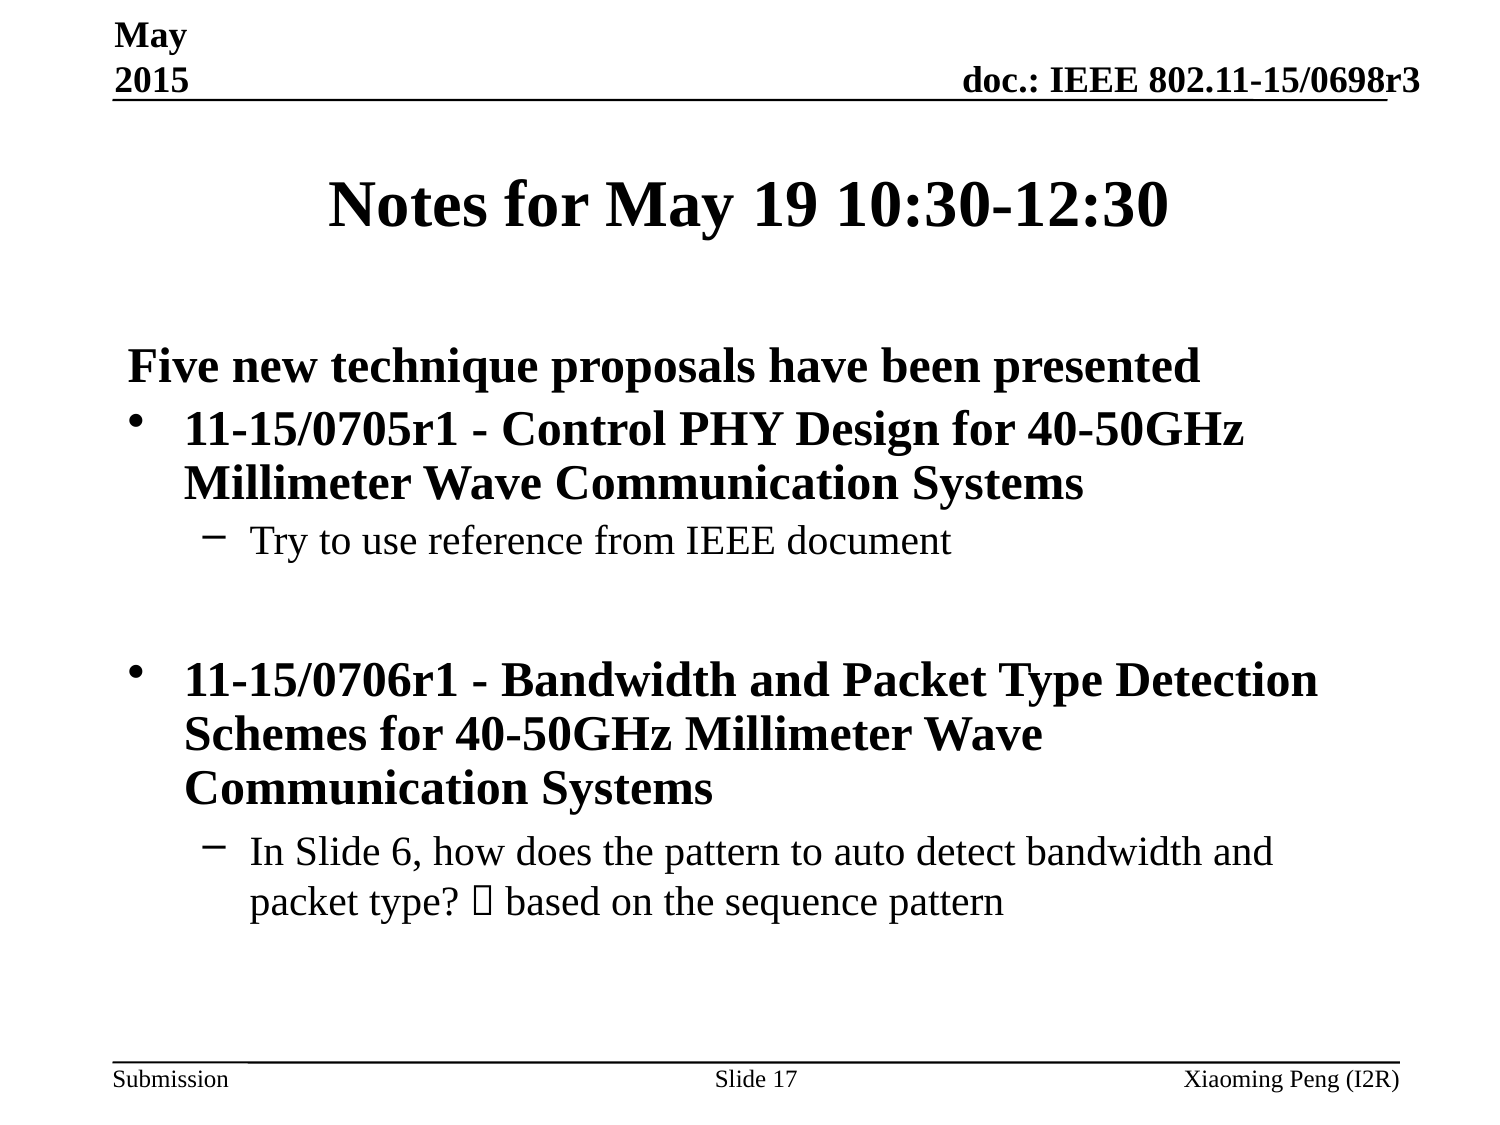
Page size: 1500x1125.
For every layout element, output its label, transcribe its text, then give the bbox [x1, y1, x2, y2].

slide_number Slide 17 [712, 1061, 800, 1093]
title Notes for May 19 10:30-12:30 [112, 112, 1388, 288]
footer Xiaoming Peng (I2R) [1137, 1062, 1401, 1094]
list Five new technique proposals have been presented 11-15/0705r1 - Control PHY Design for 40-50GHz Millimeter Wave Communication Systems Try to use reference from IEEE document 11-15/0706r1 - Bandwidth and Packet Type Detection Schemes for 40-50GHz Millimeter Wave Communication Systems In Slide 6, how does the pattern to auto detect bandwidth and packet type?  based on the sequence pattern [112, 324, 1388, 1000]
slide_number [114, 54, 259, 101]
